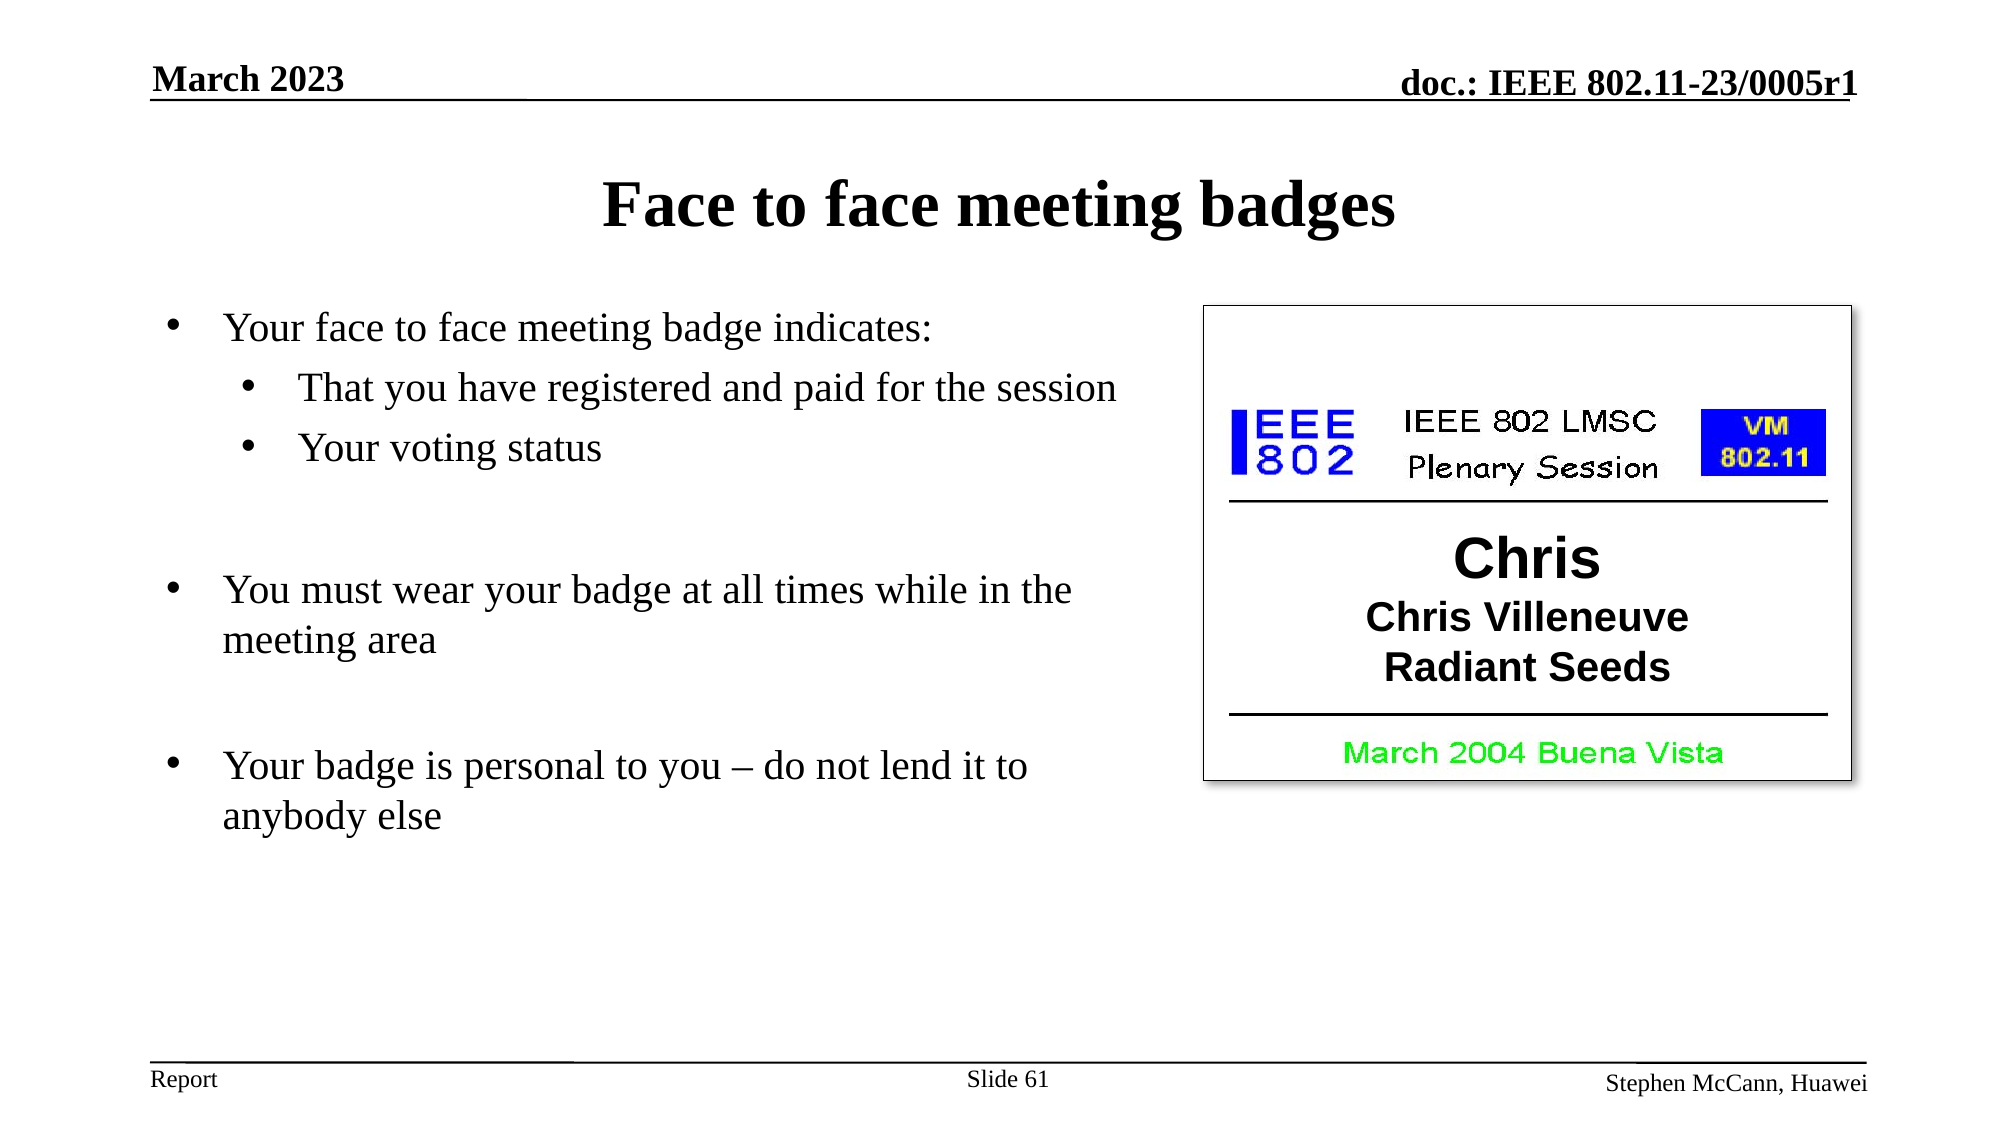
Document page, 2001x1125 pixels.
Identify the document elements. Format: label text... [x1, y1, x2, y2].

footer Stephen McCann, Huawei [1299, 1066, 1869, 1108]
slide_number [152, 54, 563, 100]
list Your face to face meeting badge indicates: That you have registered and paid for the session Your voting status You must wear your badge at all times while in the meeting area Your badge is personal to you – do not lend it to anybody else [150, 291, 1151, 1018]
slide_number Slide 61 [950, 1061, 1067, 1123]
title Face to face meeting badges [149, 112, 1850, 288]
picture [1203, 305, 1852, 781]
